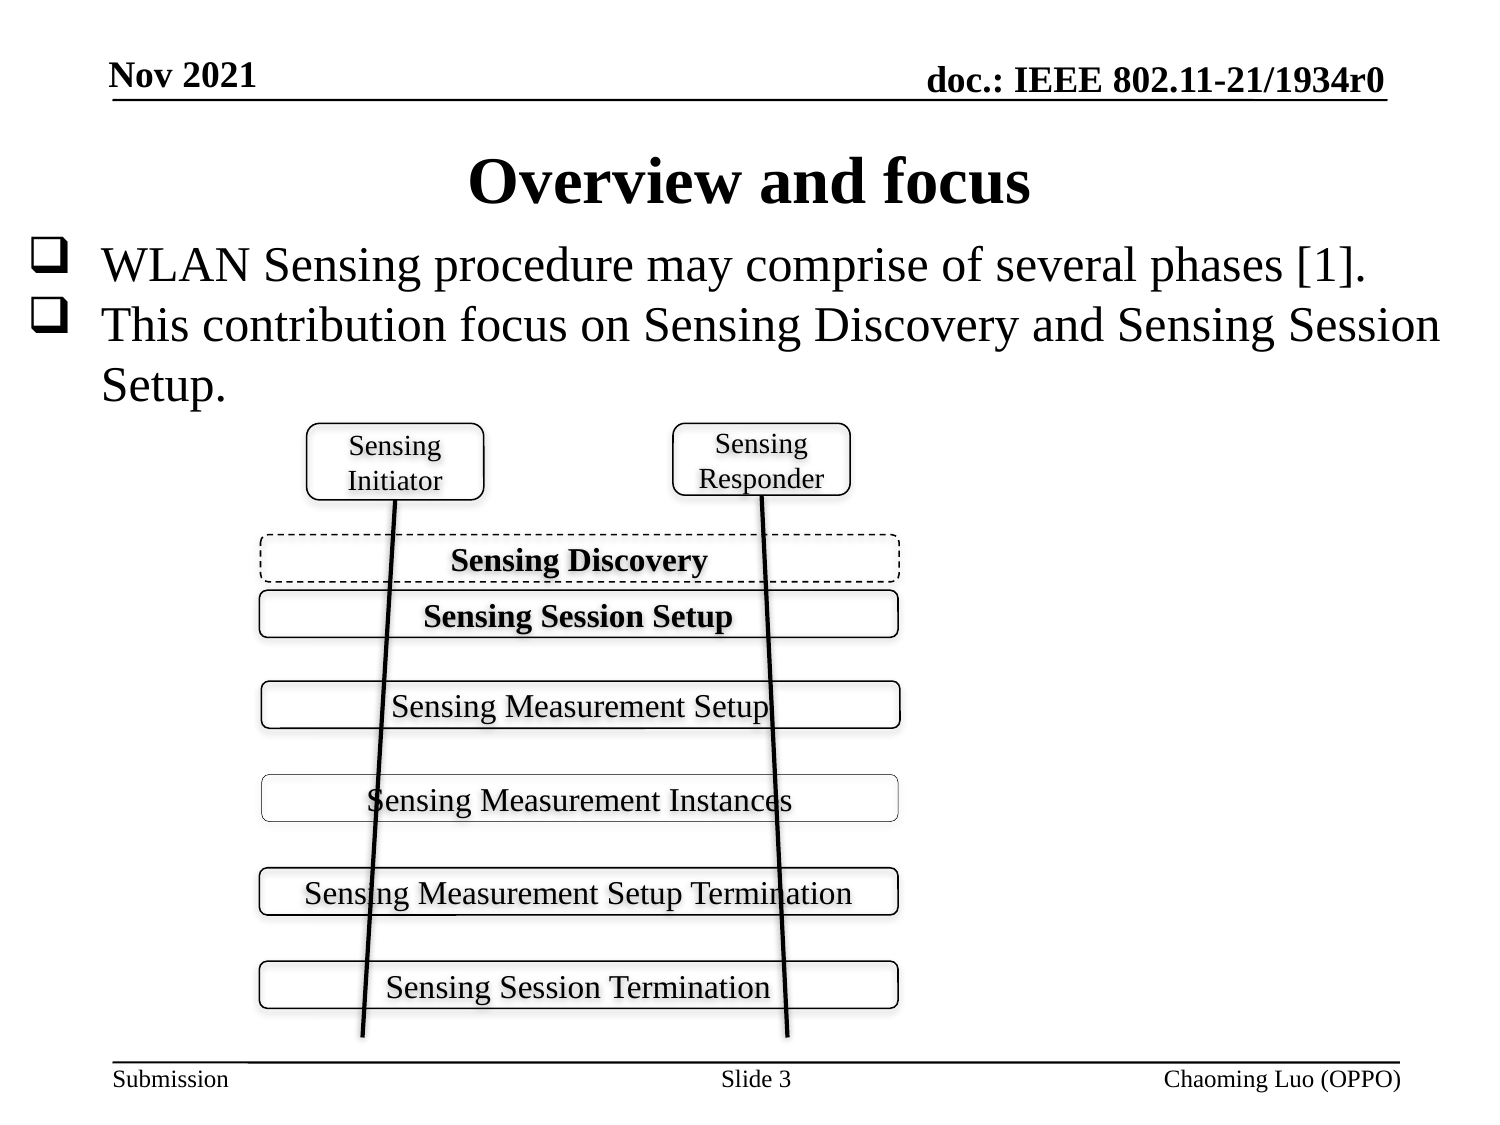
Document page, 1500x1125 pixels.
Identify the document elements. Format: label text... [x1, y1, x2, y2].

slide_number Slide 3 [712, 1061, 800, 1093]
text_box Sensing Responder [672, 422, 851, 496]
footer Chaoming Luo (OPPO) [949, 1061, 1402, 1093]
text_box Sensing Session Setup [792, 590, 899, 639]
text_box WLAN Sensing procedure may comprise of several phases [1]. This contribution focus on Sensing Discovery and Sensing Session Setup. [12, 224, 1475, 464]
text_box Sensing Discovery [399, 533, 756, 583]
text_box Sensing Session Termination [258, 960, 357, 1010]
text_box Sensing Initiator [305, 422, 485, 501]
text_box Sensing Measurement Instances [792, 773, 899, 823]
text_box Sensing Measurement Setup [792, 680, 901, 729]
text_box Sensing Session Termination [792, 960, 899, 1010]
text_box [761, 494, 788, 1038]
text_box Sensing Measurement Setup Termination [399, 866, 756, 916]
text_box Sensing Session Setup [258, 590, 357, 639]
text_box Sensing Session Termination [399, 960, 756, 1010]
text_box Sensing Discovery [259, 533, 357, 583]
text_box Sensing Measurement Setup Termination [792, 866, 899, 916]
text_box Sensing Measurement Setup Termination [258, 866, 357, 916]
text_box Sensing Discovery [792, 533, 900, 583]
title Overview and focus [112, 114, 1388, 224]
text_box Sensing Session Setup [399, 590, 756, 639]
text_box Sensing Measurement Setup [399, 680, 756, 730]
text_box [362, 499, 396, 1038]
text_box Sensing Measurement Setup [260, 680, 357, 730]
text_box Sensing Measurement Instances [399, 773, 756, 823]
text_box Sensing Measurement Instances [260, 773, 357, 823]
